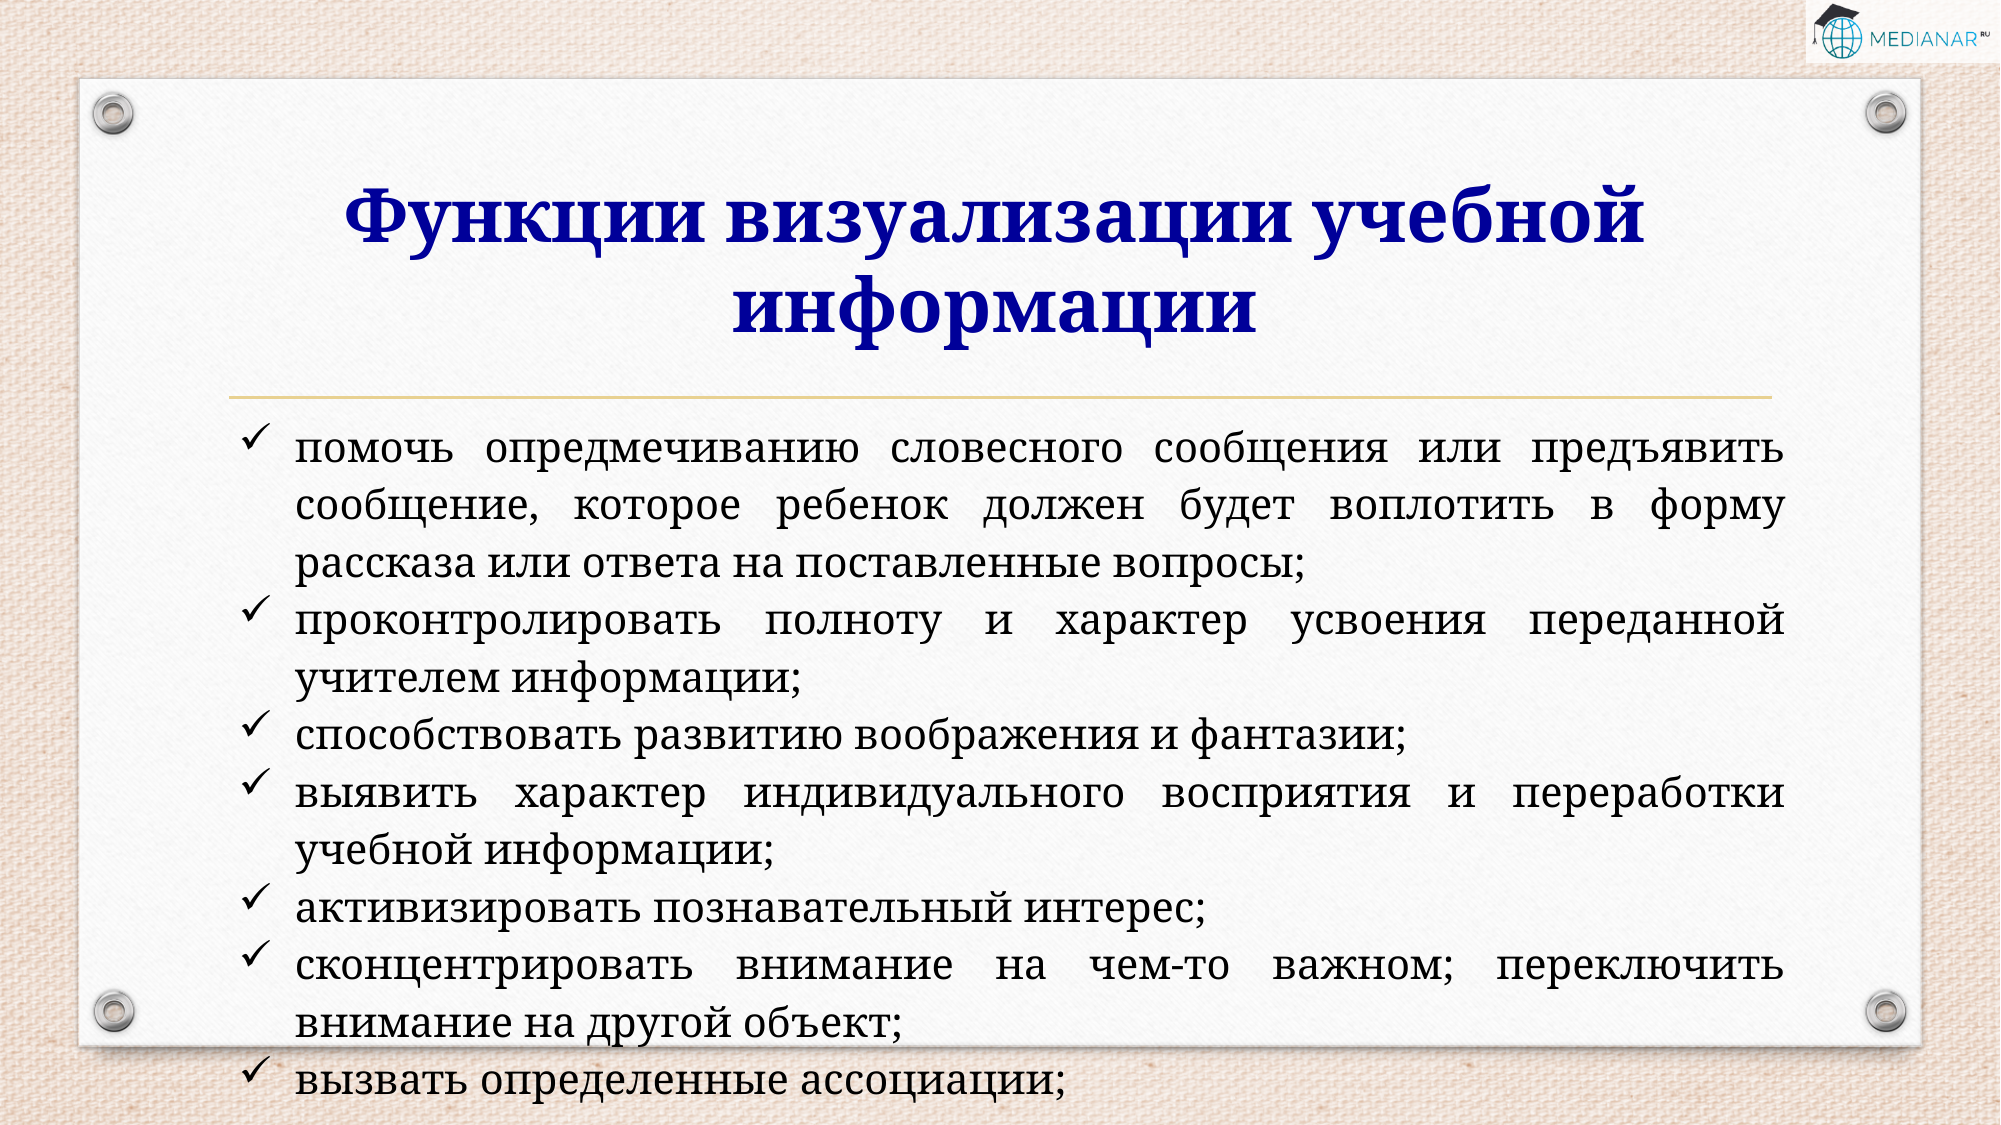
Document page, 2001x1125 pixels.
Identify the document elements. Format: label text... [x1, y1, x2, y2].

text_box помочь опредмечиванию словесного сообщения или предъявить сообщение, которое ребенок должен будет воплотить в форму рассказа или ответа на поставленные вопросы; проконтролировать полноту и характер усвоения переданной учителем информации; способствовать развитию воображения и фантазии; выявить характер индивидуального восприятия и переработки учебной информации; активизировать познавательный интерес; сконцентрировать внимание на чем-то важном; переключить внимание на другой объект; вызвать определенные ассоциации; [223, 405, 1800, 1111]
picture [0, 0, 2000, 1125]
title Функции визуализации учебной информации [76, 111, 1915, 404]
